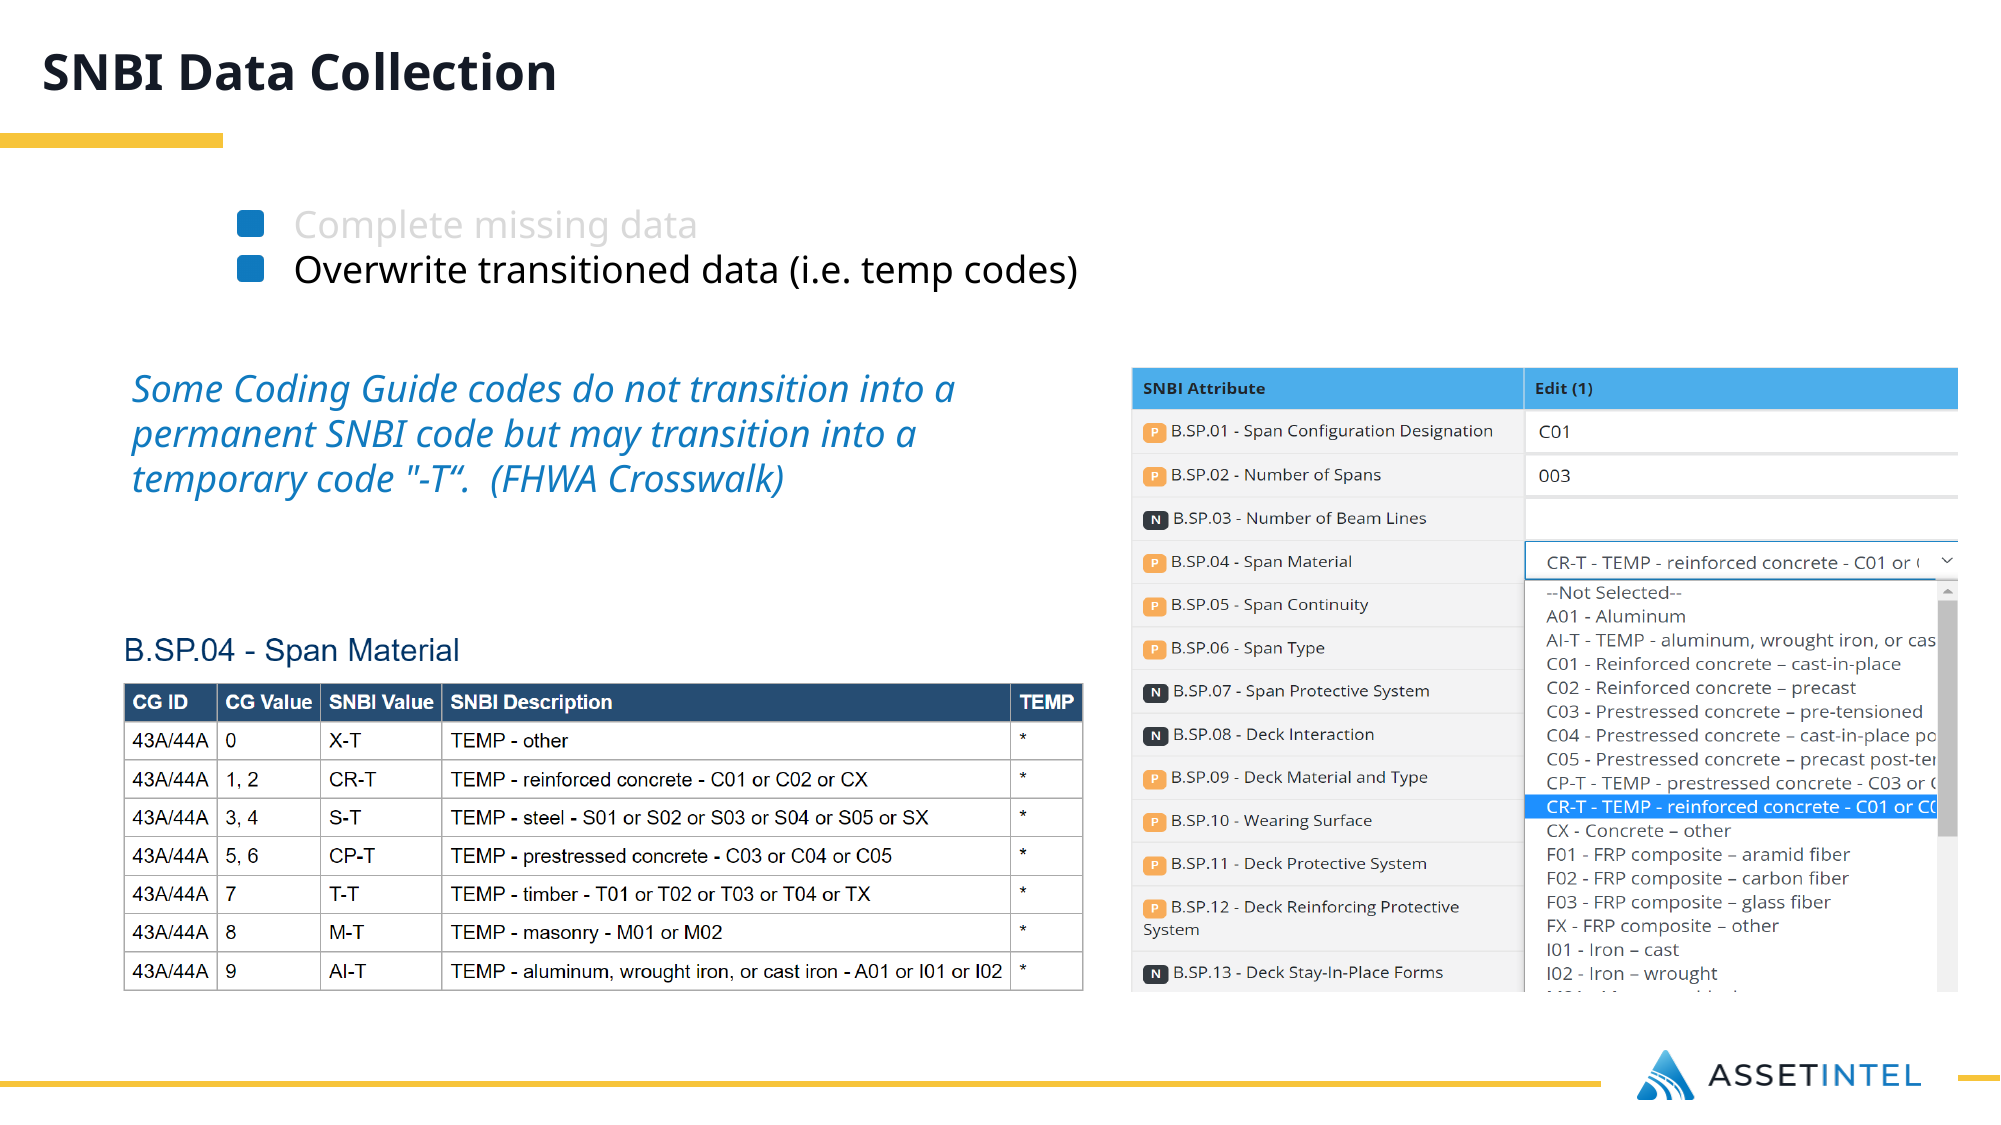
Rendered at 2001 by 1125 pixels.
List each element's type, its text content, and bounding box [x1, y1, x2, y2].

picture [237, 210, 264, 237]
text_box Complete missing data Overwrite transitioned data (i.e. temp codes) [222, 148, 1797, 299]
text_box [0, 132, 223, 149]
picture [1131, 367, 1958, 992]
text_box SNBI Data Collection [28, 33, 1705, 108]
picture [237, 255, 264, 282]
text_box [0, 1050, 2000, 1101]
text_box Some Coding Guide codes do not transition into a permanent SNBI code but may transition into a temporary code "-T“. (FHWA Crosswalk) [117, 357, 1090, 508]
picture [117, 624, 1090, 996]
